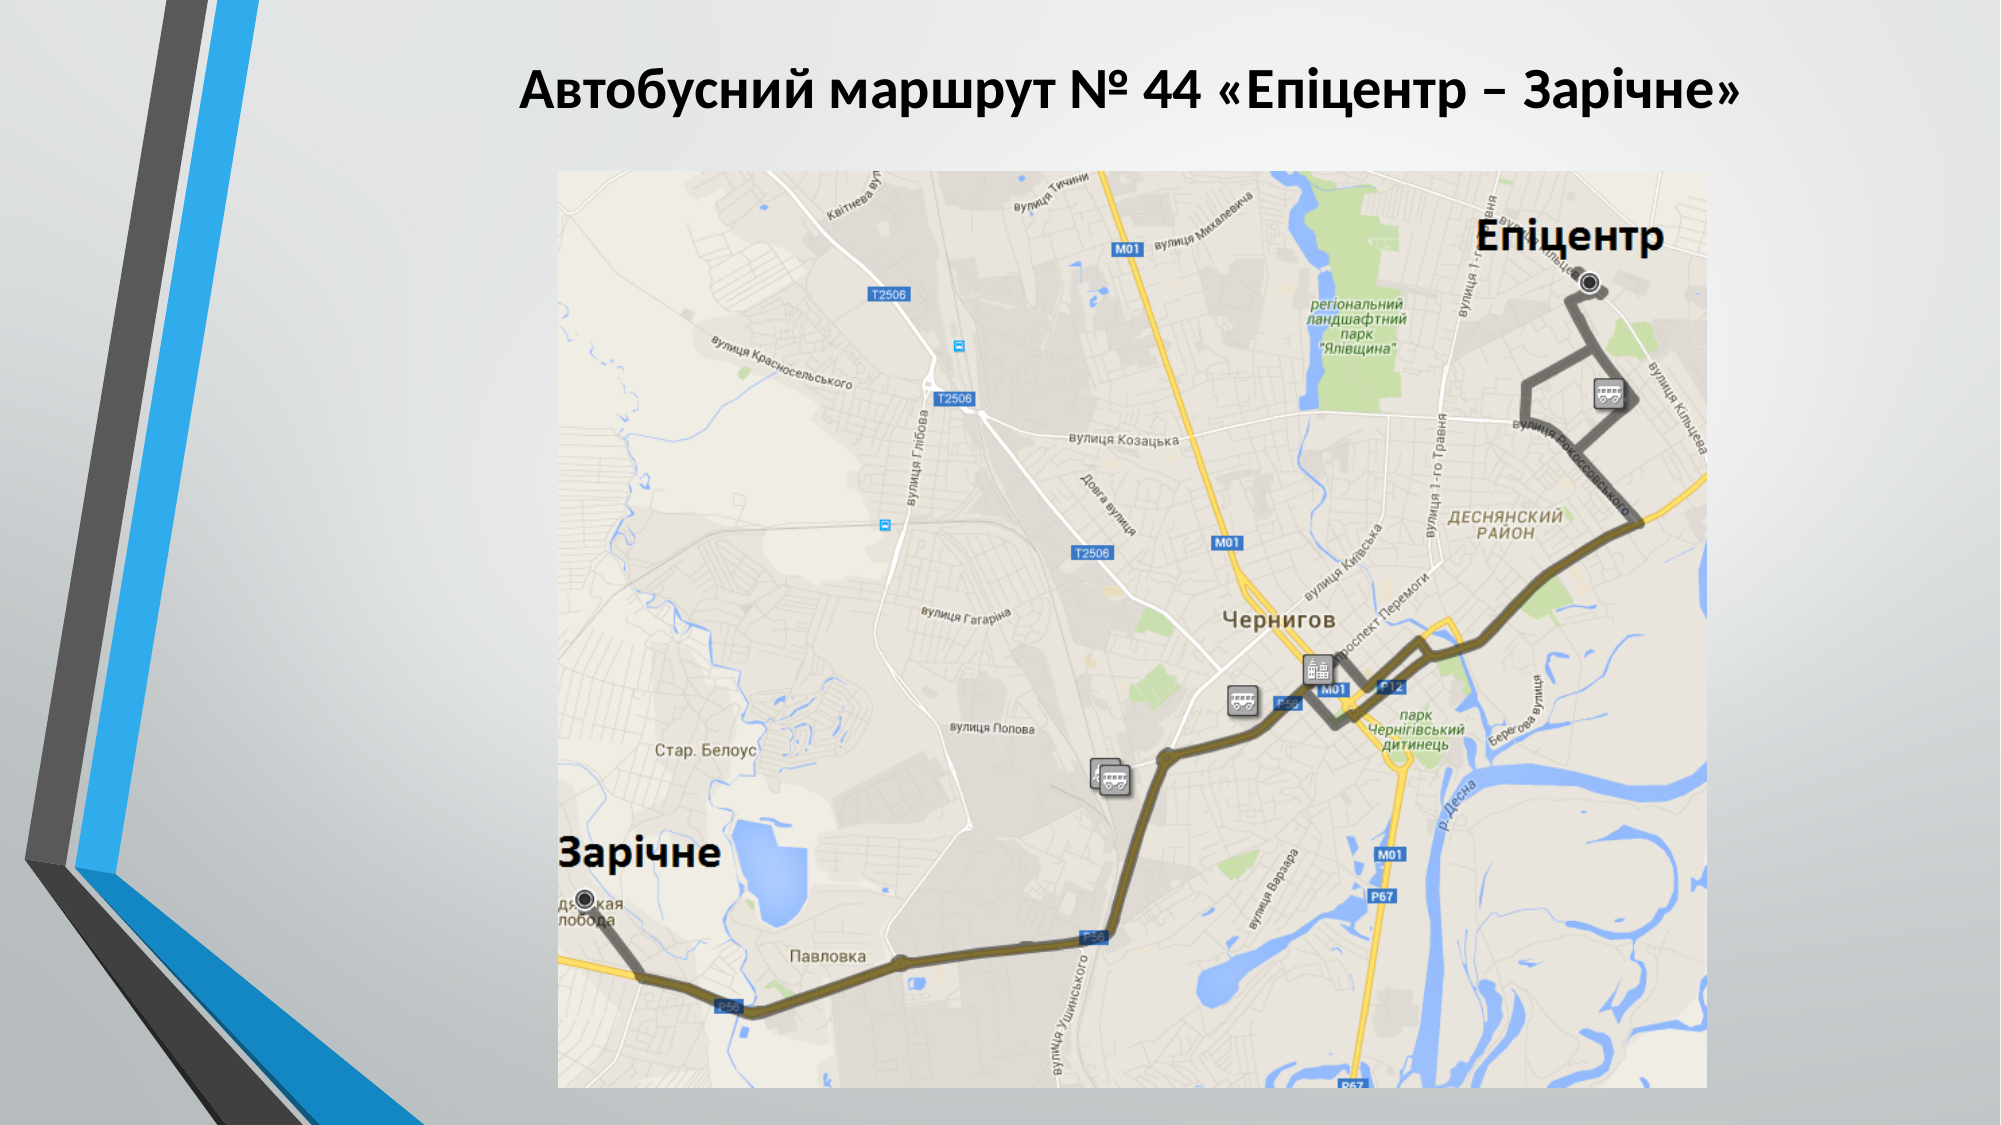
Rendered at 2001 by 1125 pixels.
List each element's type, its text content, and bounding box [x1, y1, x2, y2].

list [558, 170, 1707, 1088]
title Автобусний маршрут № 44 «Епіцентр – Зарічне» [311, 0, 1955, 172]
